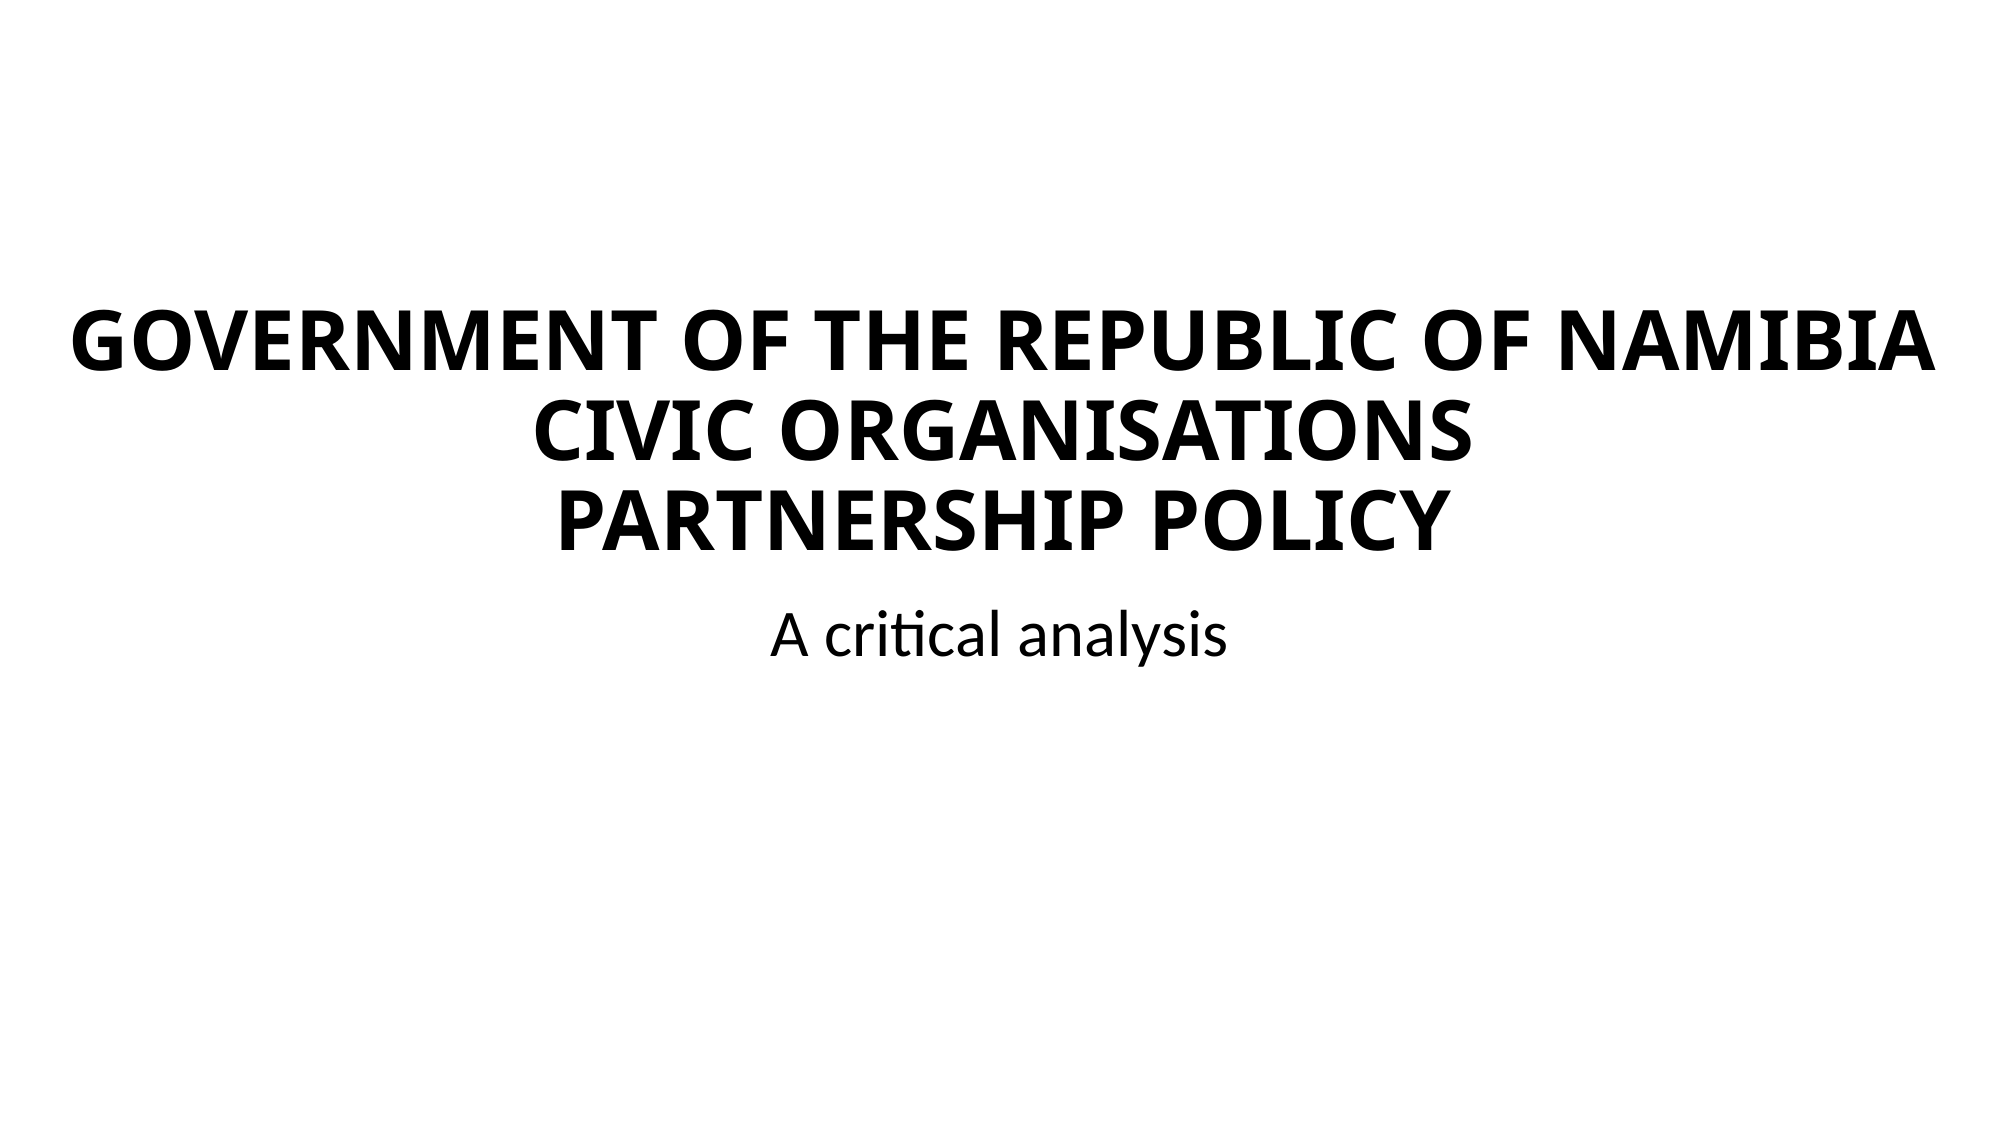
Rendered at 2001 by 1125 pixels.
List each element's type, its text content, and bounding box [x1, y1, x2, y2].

title GOVERNMENT OF THE REPUBLIC OF NAMIBIA CIVIC ORGANISATIONS PARTNERSHIP POLICY [20, 75, 1987, 576]
subtitle A critical analysis [249, 590, 1750, 863]
